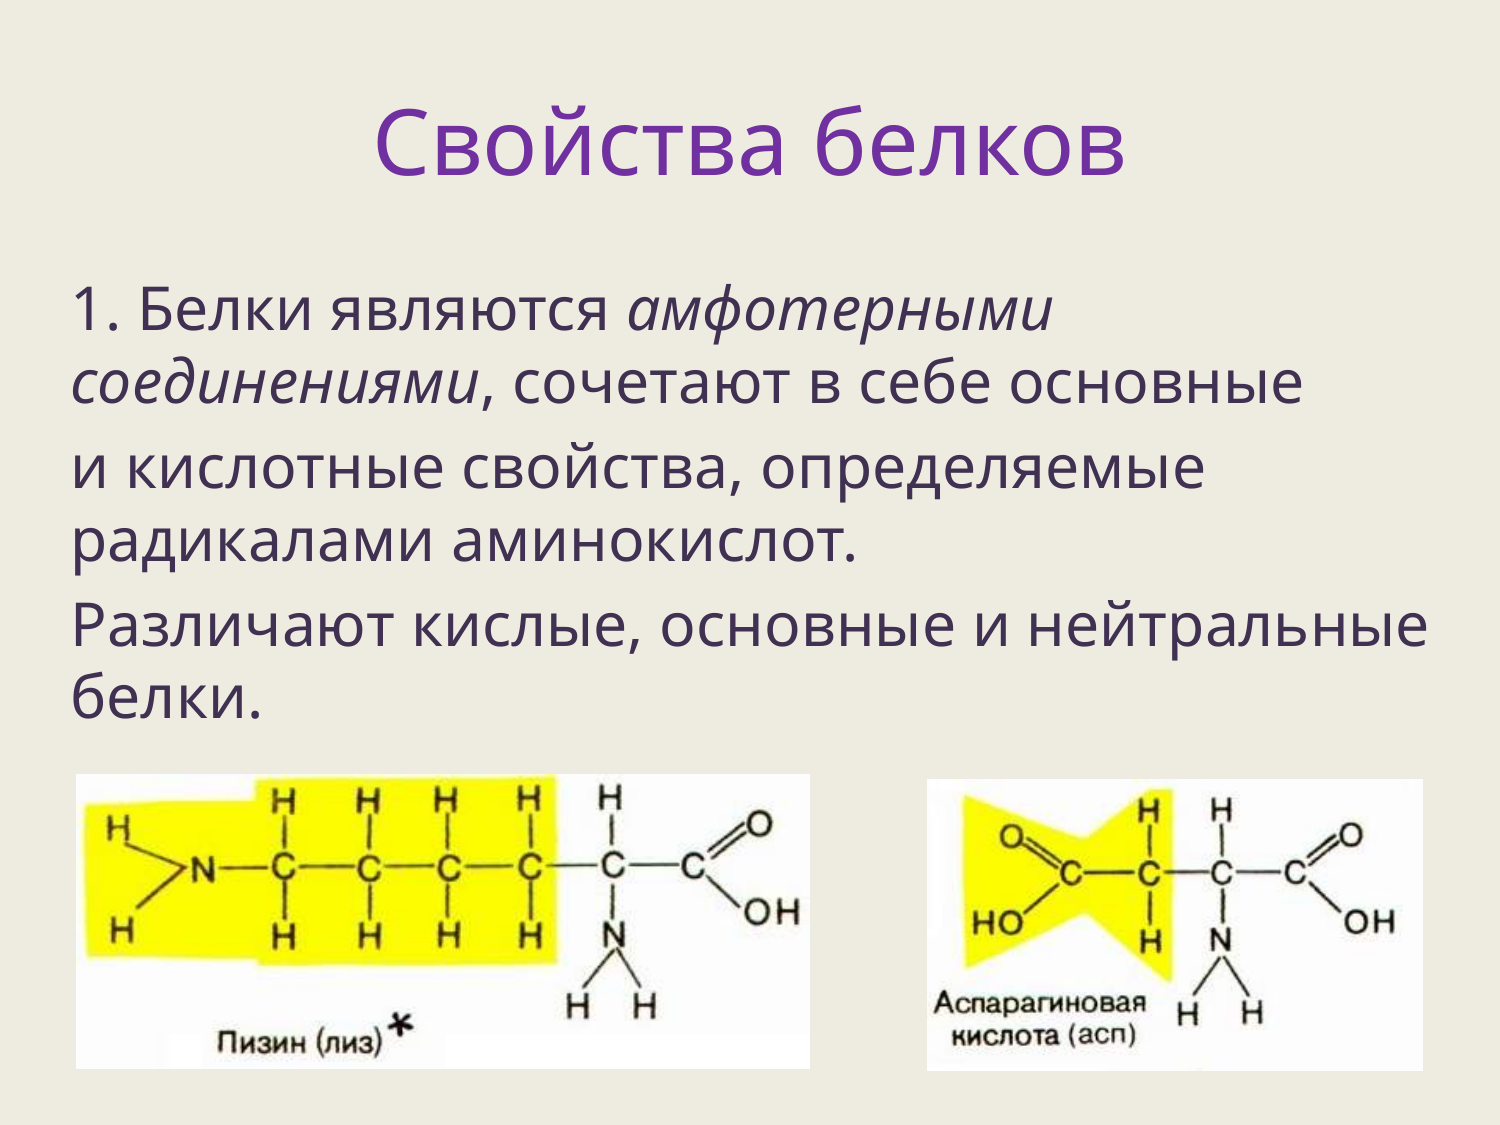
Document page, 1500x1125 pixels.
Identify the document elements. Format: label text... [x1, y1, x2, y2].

picture [76, 774, 810, 1069]
picture [926, 779, 1423, 1071]
list 1. Белки являются амфотерными соединениями, сочетают в себе основные и кислотные свойства, определяемые радикалами аминокислот. Различают кислые, основные и нейтральные белки. [0, 262, 1500, 740]
title Свойства белков [75, 45, 1425, 233]
